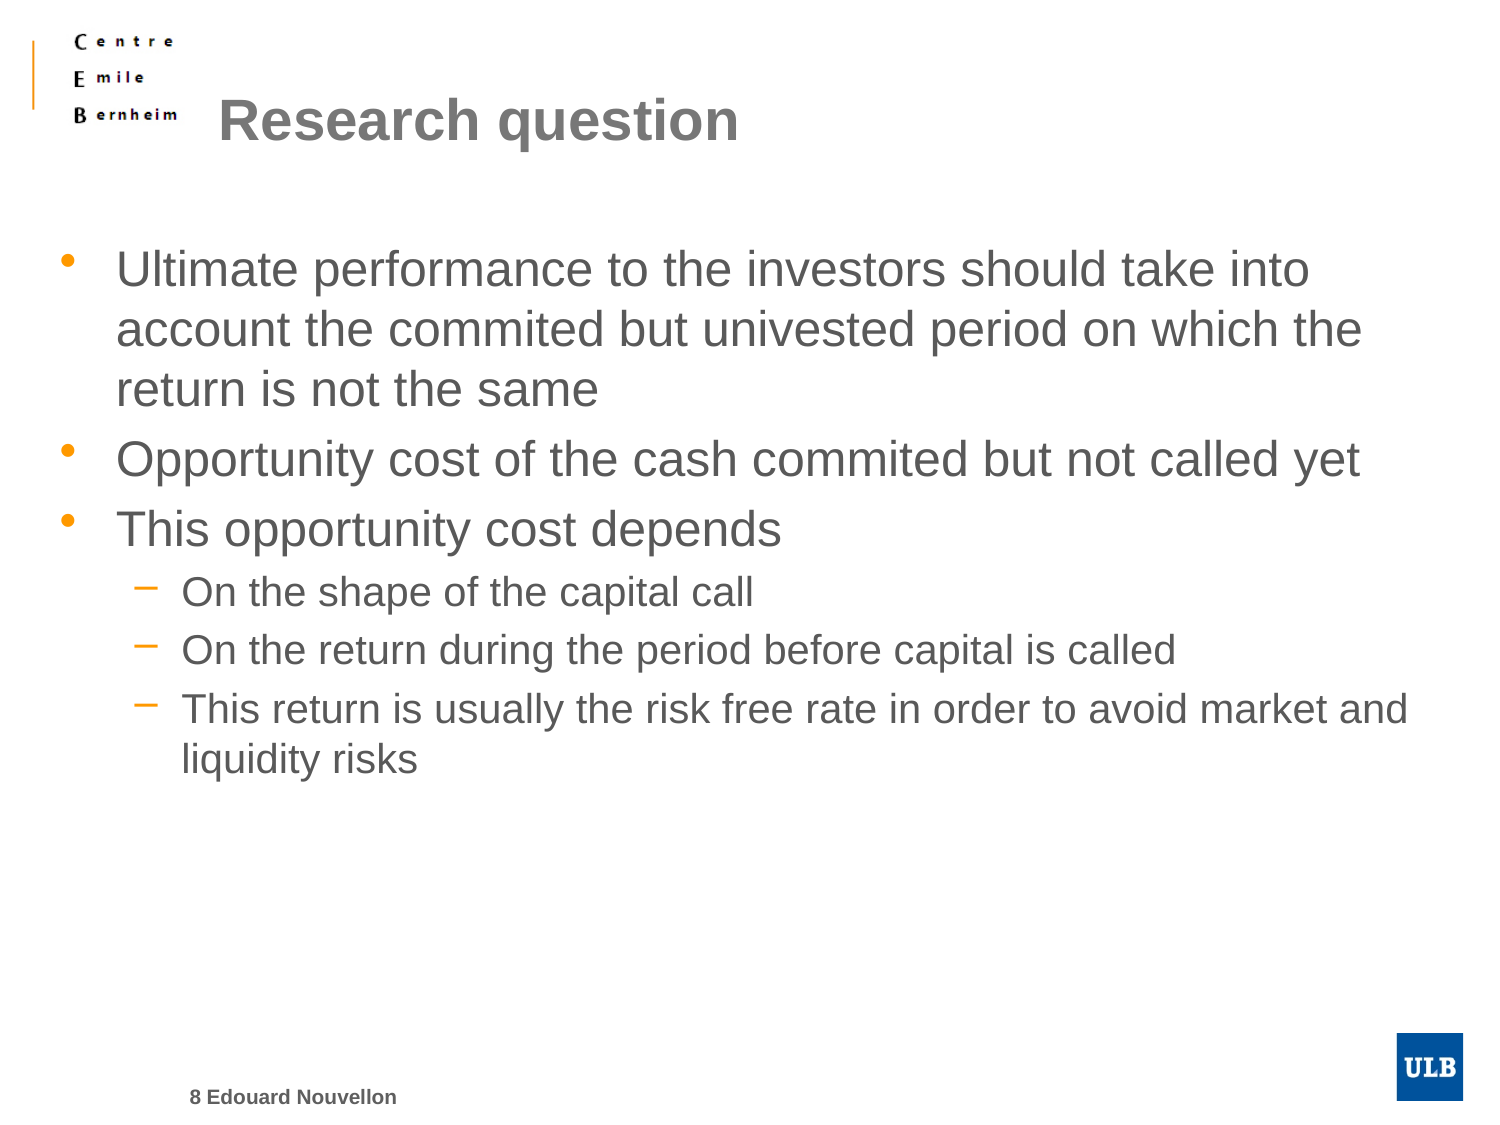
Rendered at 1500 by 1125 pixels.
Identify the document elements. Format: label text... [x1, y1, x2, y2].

list Ultimate performance to the investors should take into account the commited but univested period on which the return is not the same Opportunity cost of the cash commited but not called yet This opportunity cost depends On the shape of the capital call On the return during the period before capital is called This return is usually the risk free rate in order to avoid market and liquidity risks [44, 228, 1449, 1030]
slide_number 8 Edouard Nouvellon [46, 1057, 398, 1109]
picture [1394, 1033, 1464, 1101]
title Research question [203, 74, 1449, 197]
picture [40, 8, 219, 156]
